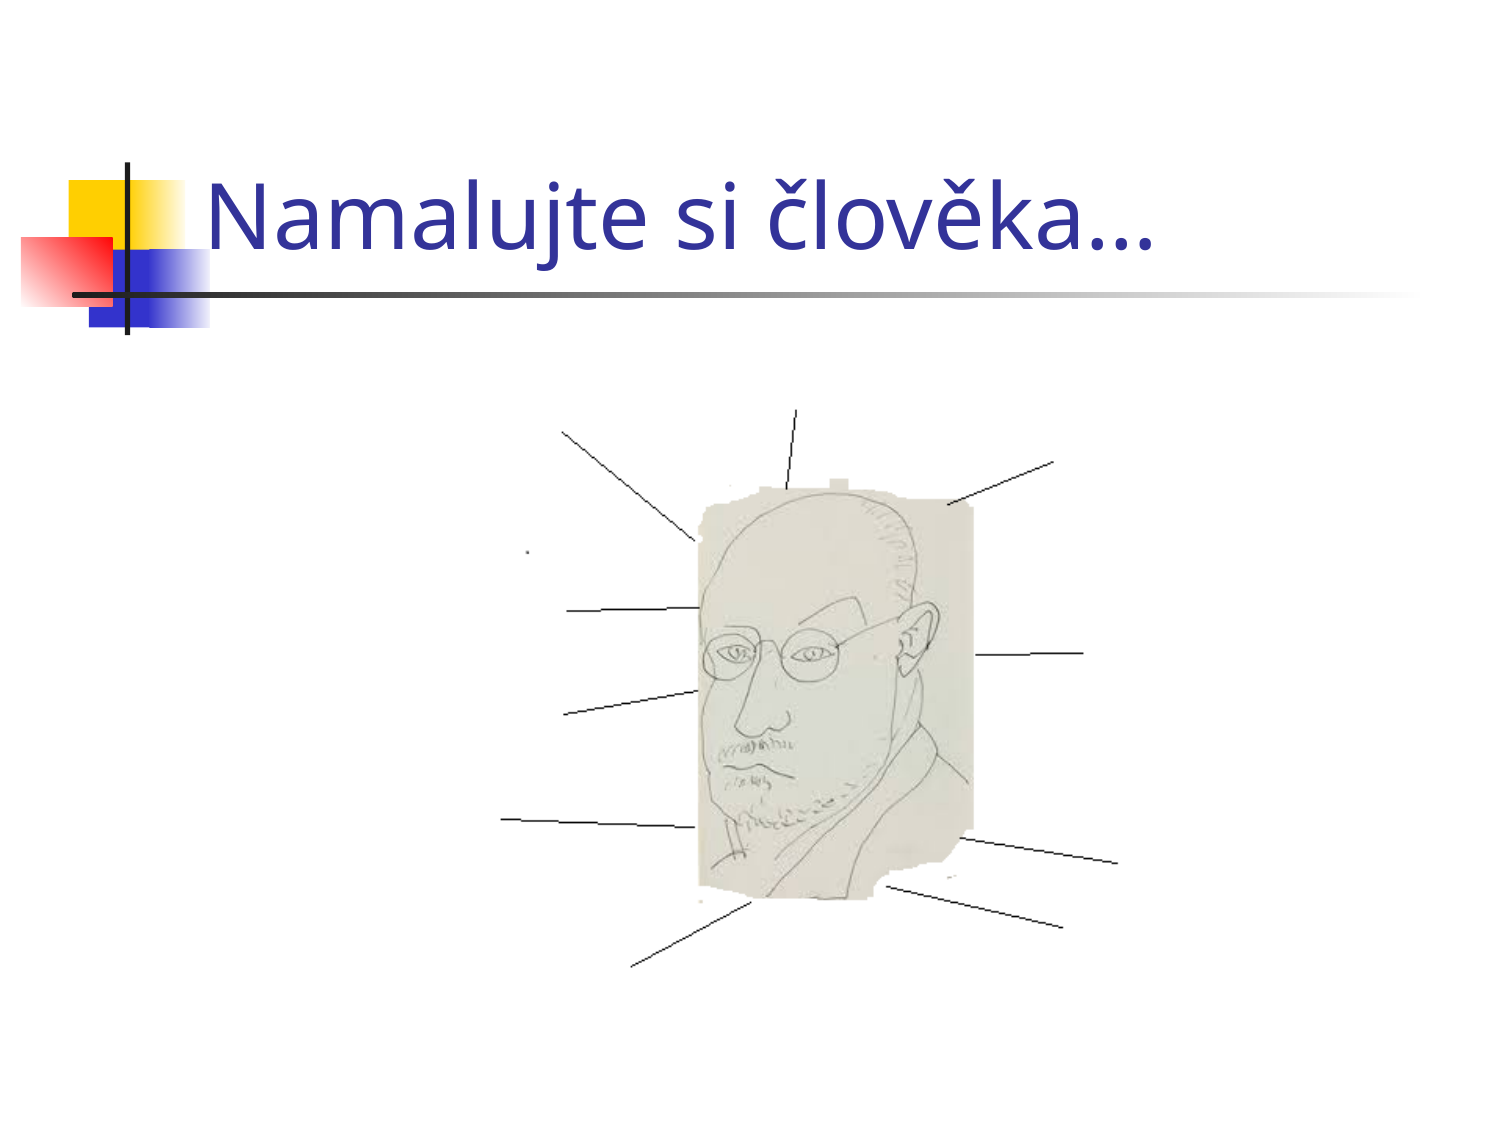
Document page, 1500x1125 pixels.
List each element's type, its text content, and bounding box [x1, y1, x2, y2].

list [490, 363, 1173, 974]
title Namalujte si člověka… [188, 35, 1468, 275]
